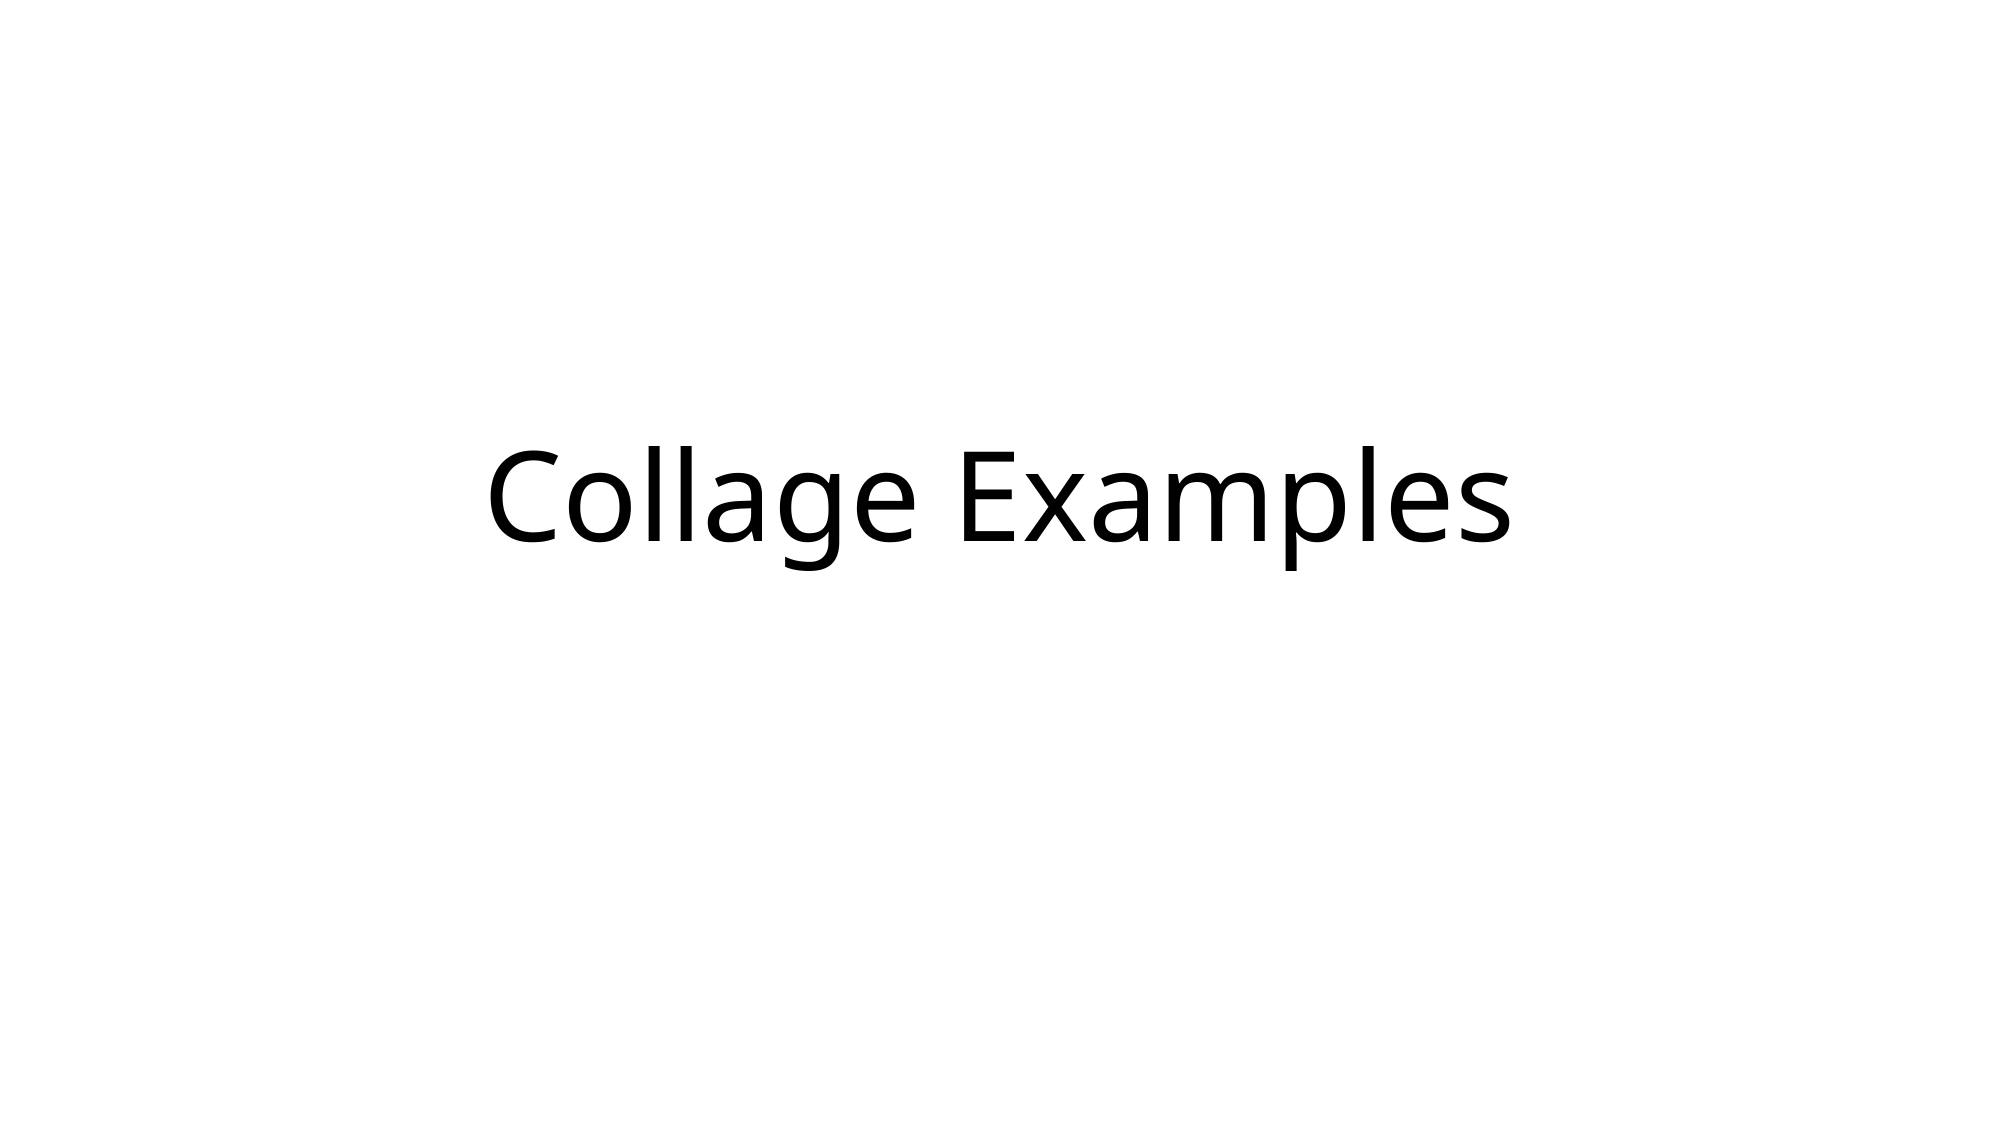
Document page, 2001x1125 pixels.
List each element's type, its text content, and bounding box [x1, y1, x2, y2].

title Collage Examples [249, 184, 1750, 576]
